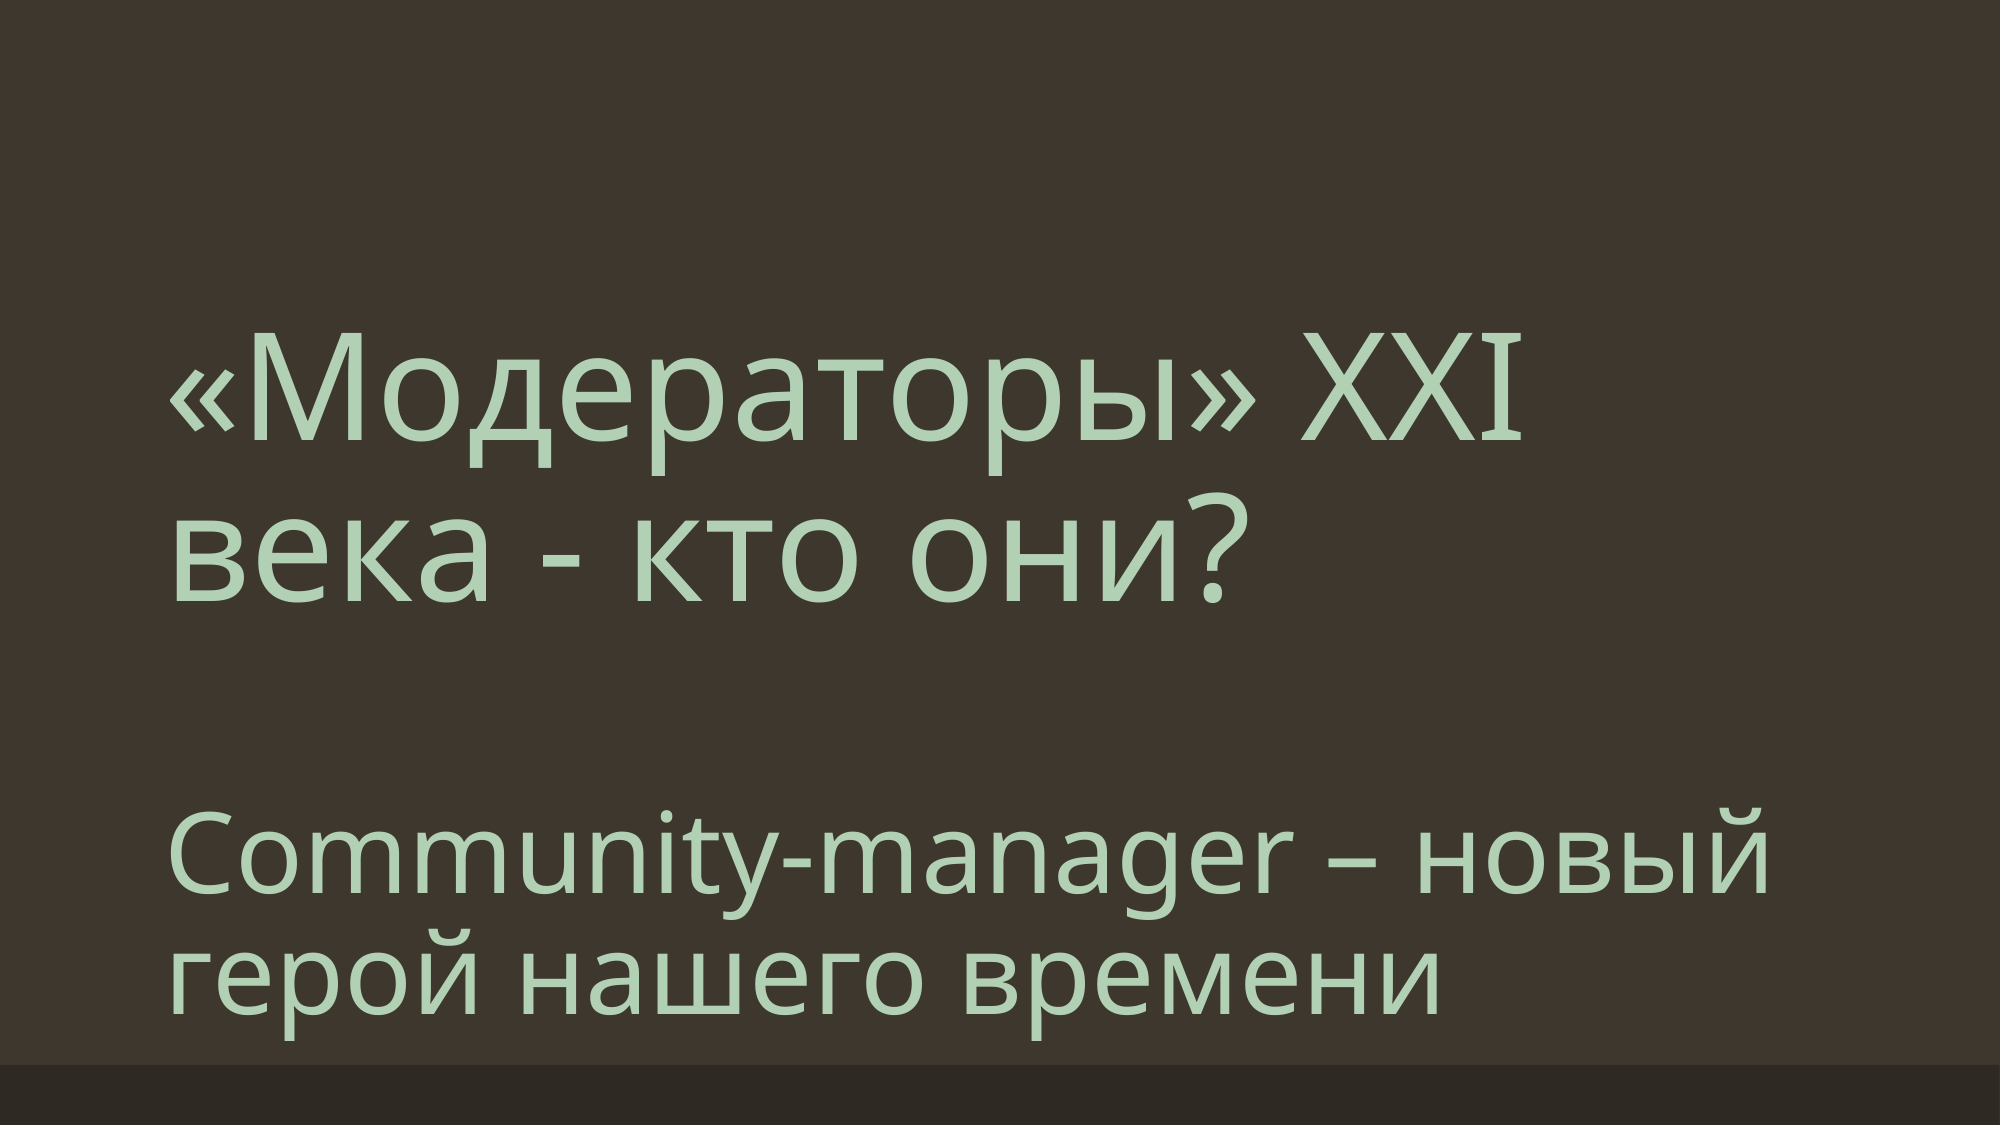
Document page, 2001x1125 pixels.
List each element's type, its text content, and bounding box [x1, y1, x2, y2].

title «Модераторы» XXI века - кто они? Community-manager – новый герой нашего времени [149, 609, 1875, 1047]
